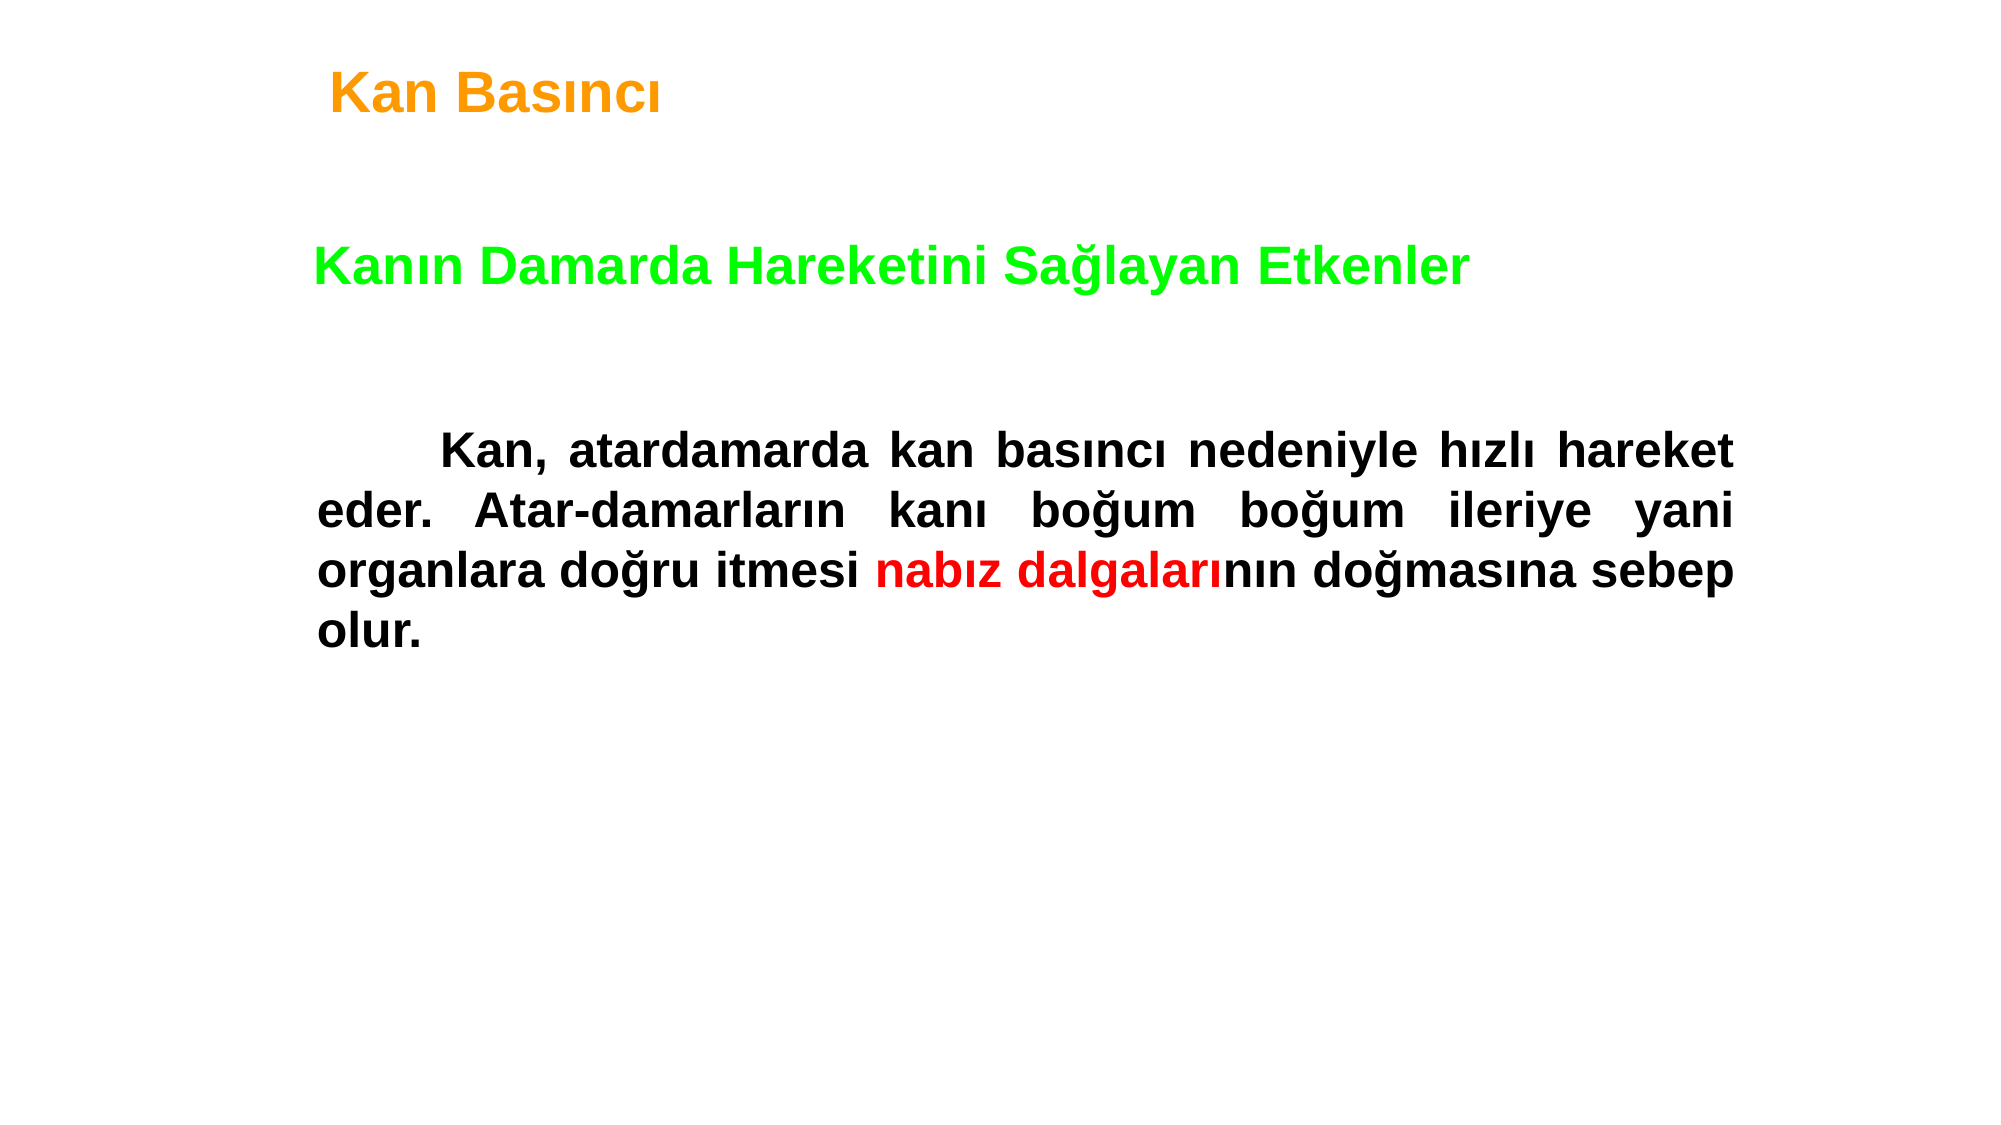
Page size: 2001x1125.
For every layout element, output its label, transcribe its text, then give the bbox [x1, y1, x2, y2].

text_box Kan Basıncı [314, 47, 990, 132]
text_box Kan, atardamarda kan basıncı nedeniyle hızlı hareket eder. Atar-damarların kanı boğum boğum ileriye yani organlara doğru itmesi nabız dalgalarının doğmasına sebep olur. [302, 410, 1750, 665]
text_box Kanın Damarda Hareketini Sağlayan Etkenler [298, 222, 1600, 303]
